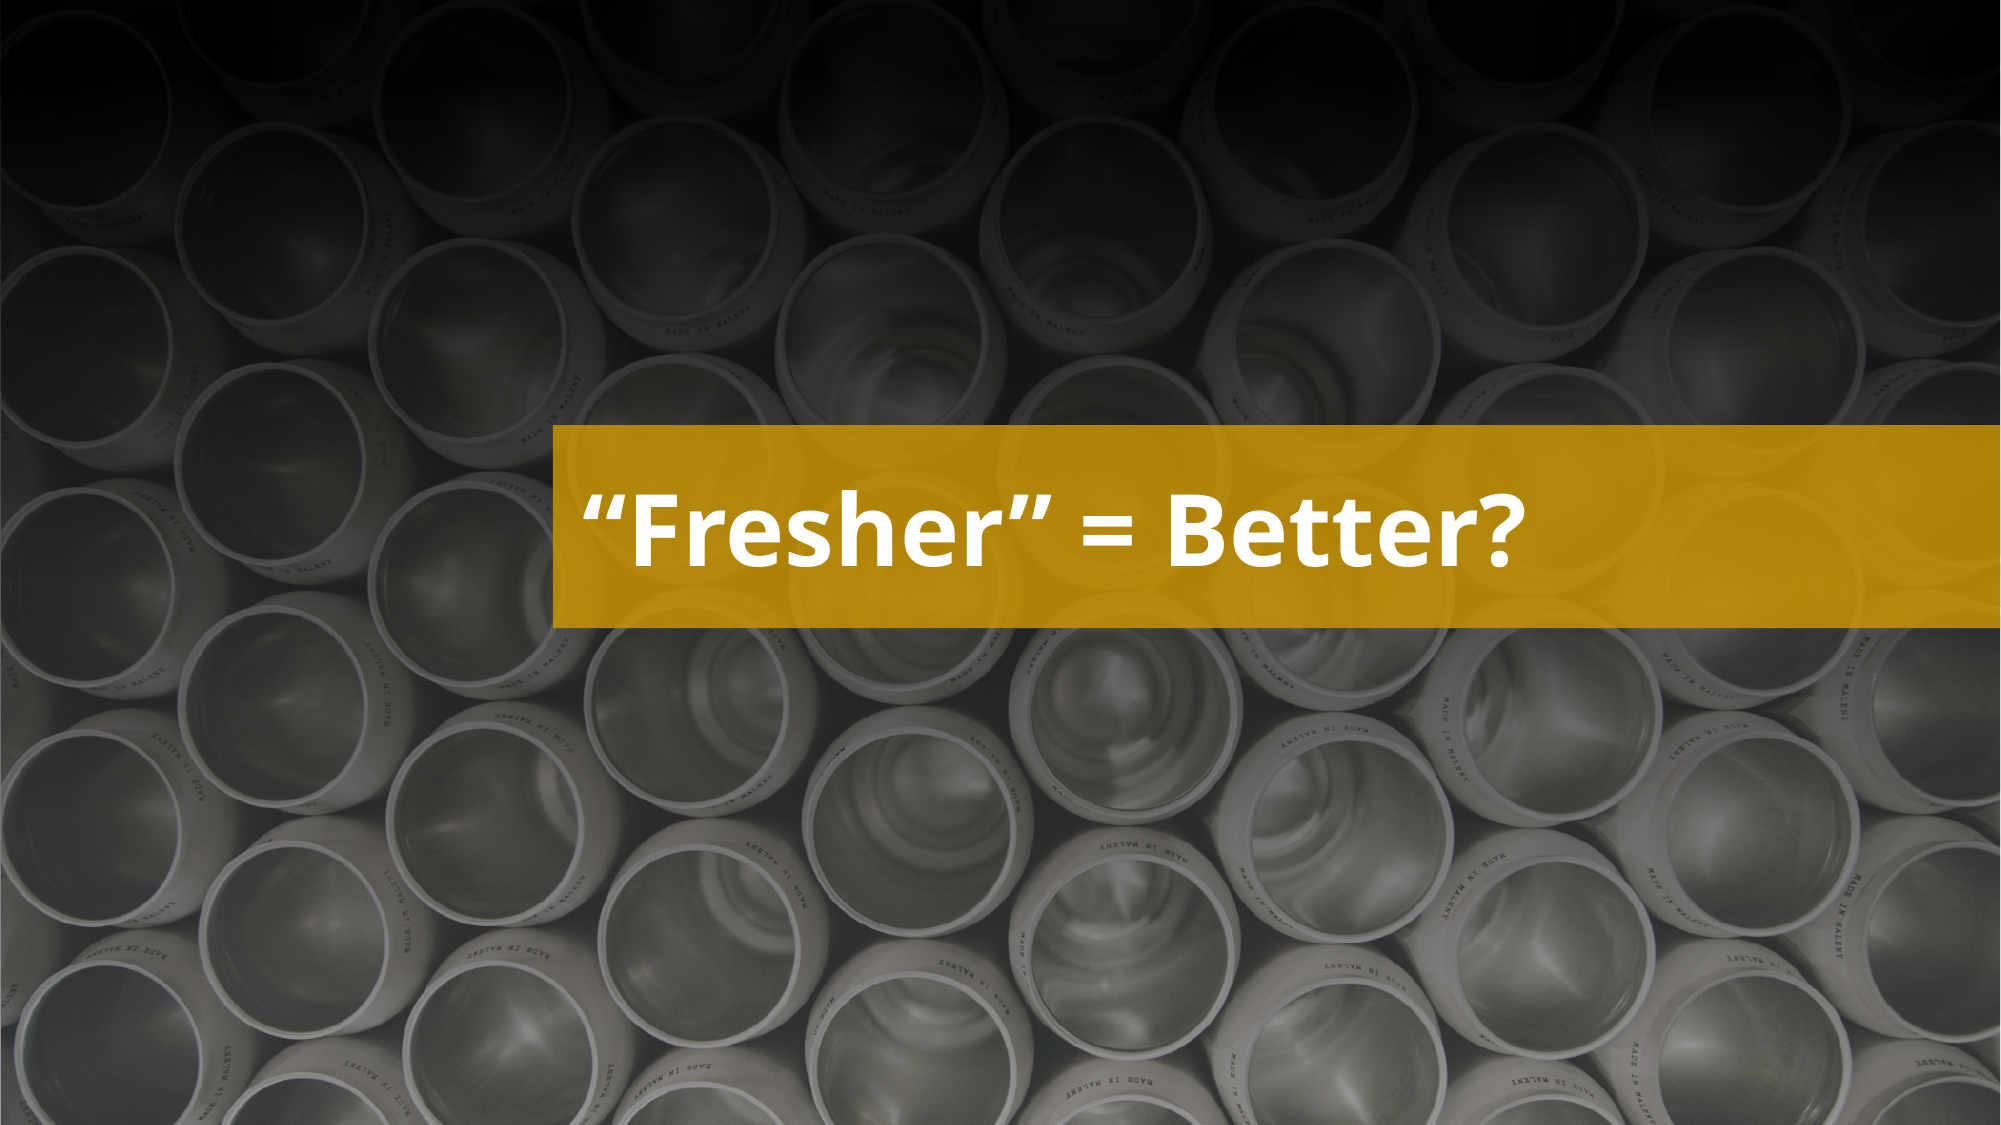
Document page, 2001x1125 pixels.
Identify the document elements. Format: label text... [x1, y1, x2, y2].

title “Fresher” = Better? [552, 425, 2000, 629]
